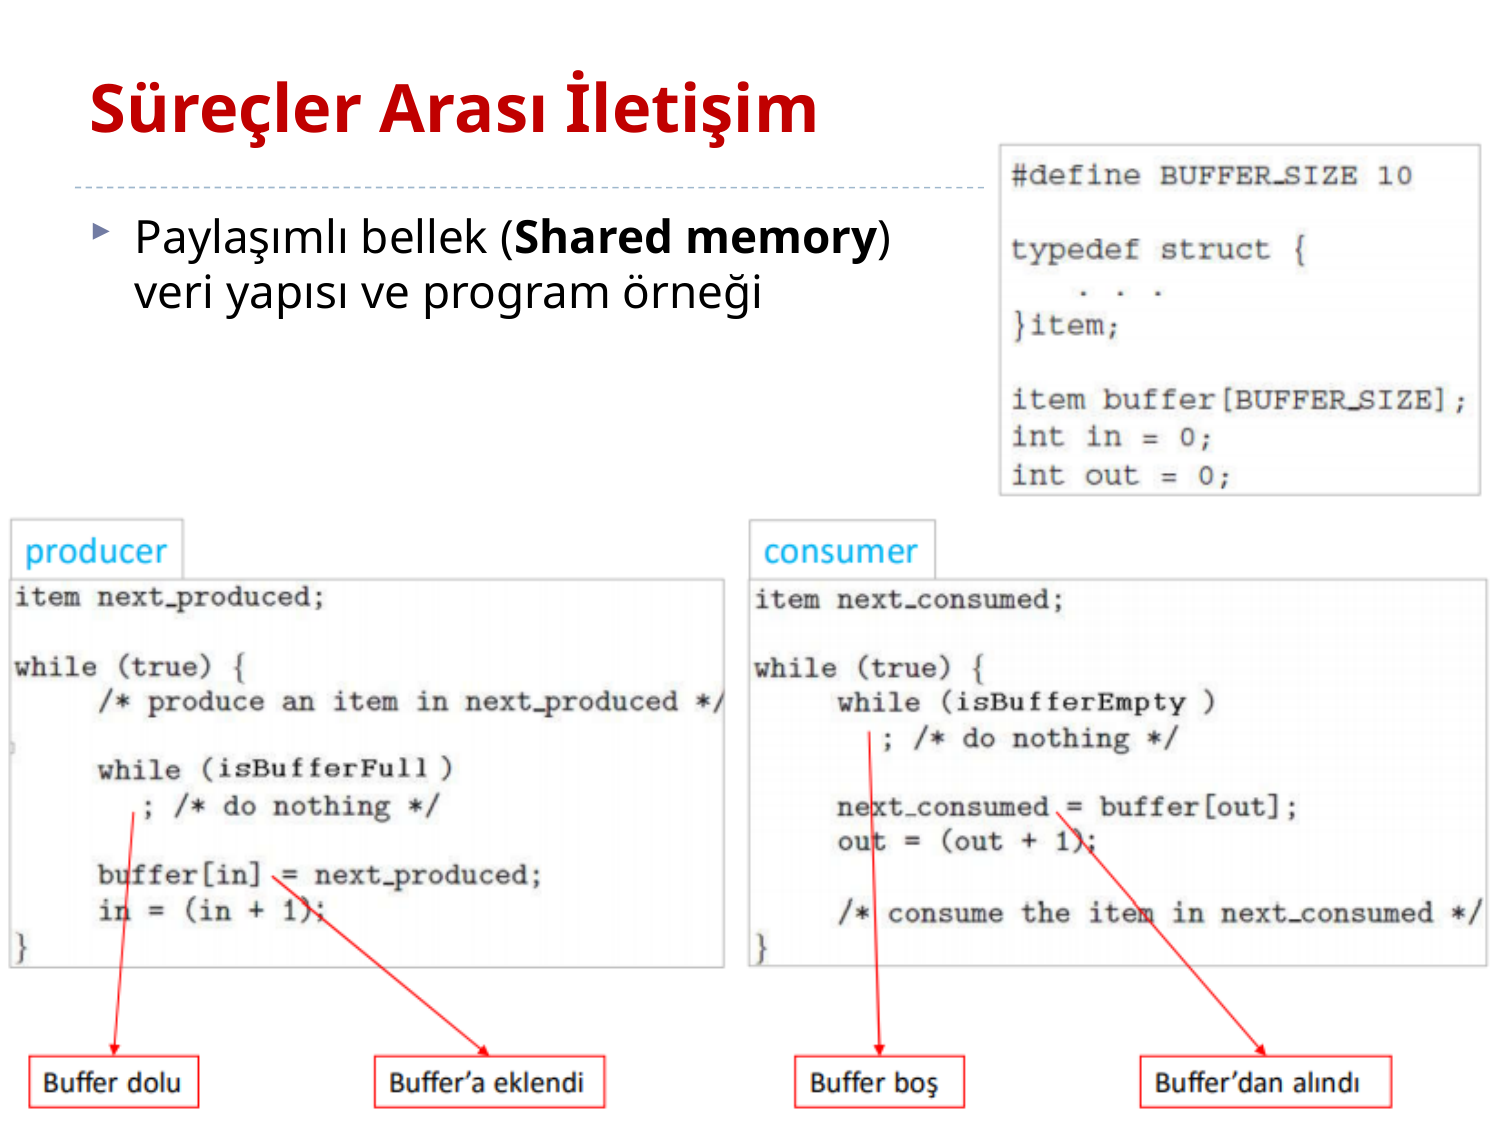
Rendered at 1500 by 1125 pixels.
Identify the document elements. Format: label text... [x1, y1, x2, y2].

picture [987, 136, 1495, 509]
picture [7, 514, 1493, 1118]
list Paylaşımlı bellek (Shared memory) veri yapısı ve program örneği [75, 200, 981, 514]
title Süreçler Arası İletişim [75, 24, 1425, 188]
